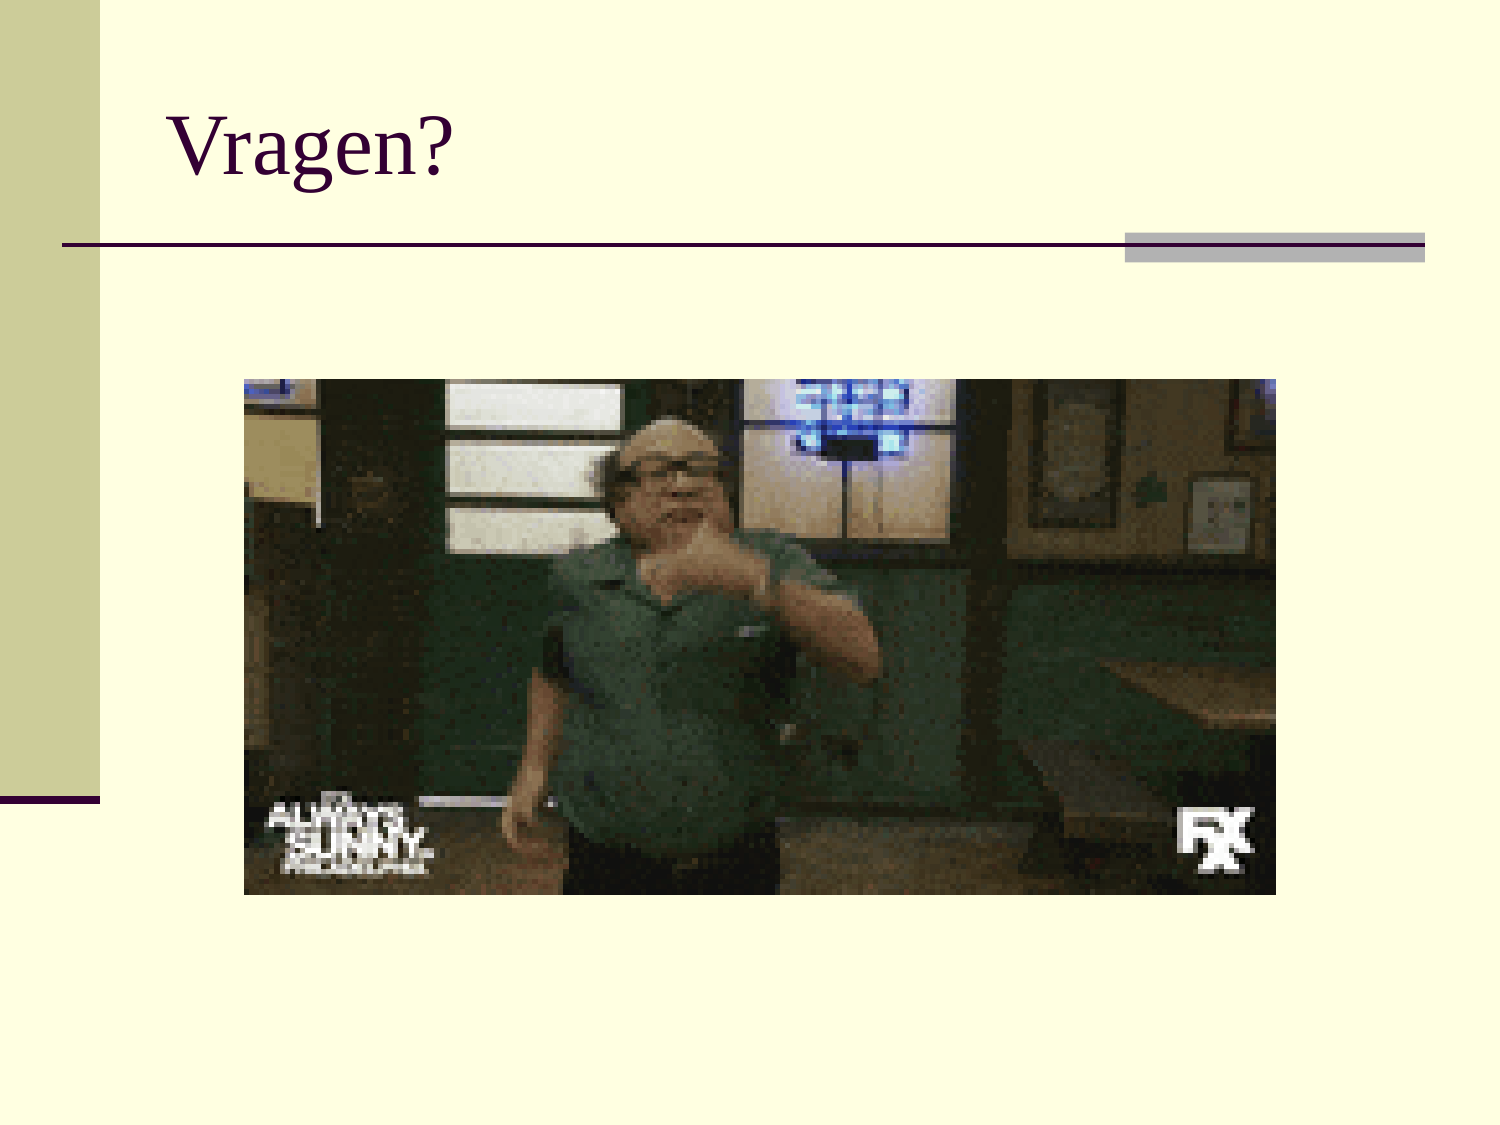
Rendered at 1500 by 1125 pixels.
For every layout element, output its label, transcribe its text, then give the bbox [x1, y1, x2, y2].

picture [244, 378, 1277, 895]
title Vragen? [150, 45, 1425, 234]
